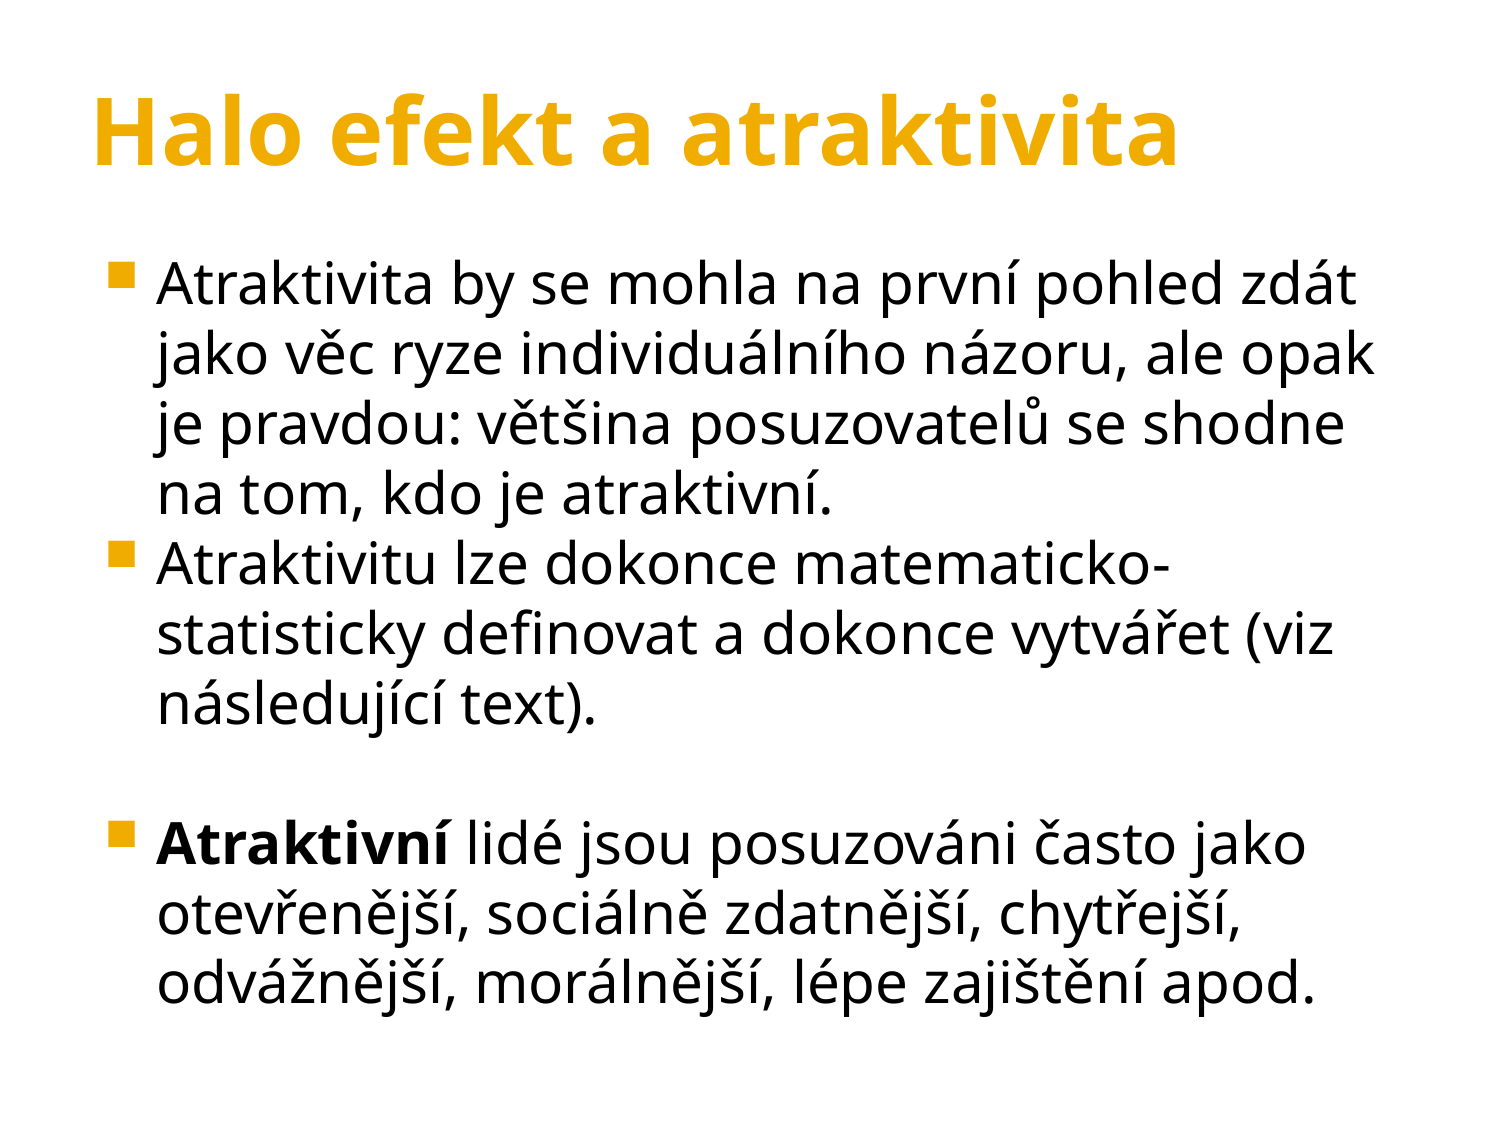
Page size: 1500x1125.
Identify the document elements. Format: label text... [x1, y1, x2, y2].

text_box Halo efekt a atraktivita [75, 25, 1425, 230]
text_box Atraktivita by se mohla na první pohled zdát jako věc ryze individuálního názoru, ale opak je pravdou: většina posuzovatelů se shodne na tom, kdo je atraktivní. Atraktivitu lze dokonce matematicko-statisticky definovat a dokonce vytvářet (viz následující text). Atraktivní lidé jsou posuzováni často jako otevřenější, sociálně zdatnější, chytřejší, odvážnější, morálnější, lépe zajištění apod. [75, 230, 1425, 990]
